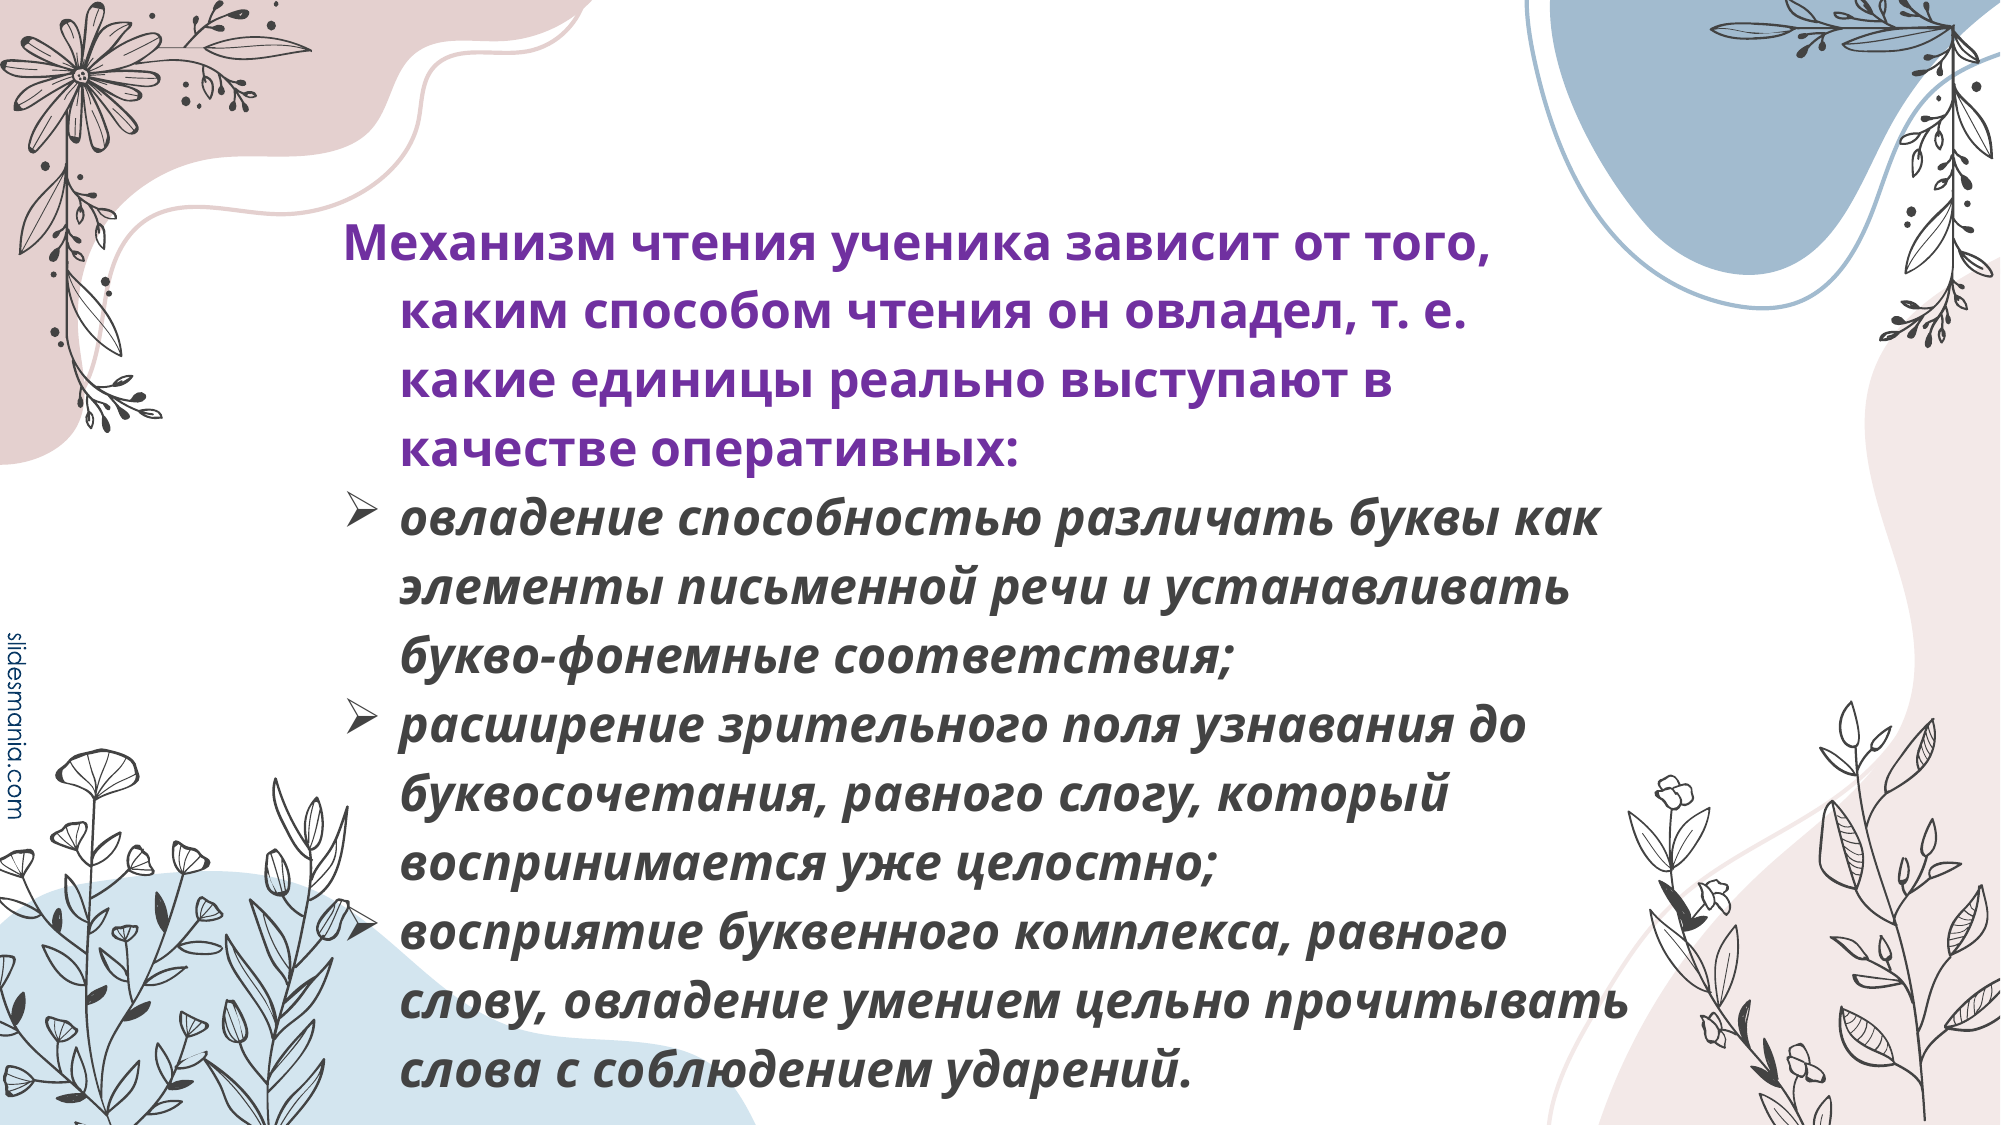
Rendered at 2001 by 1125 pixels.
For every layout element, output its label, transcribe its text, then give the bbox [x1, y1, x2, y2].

subtitle Механизм чтения ученика зависит от того, каким способом чтения он овладел, т. е. какие единицы реально выступают в качестве оперативных: овладение способностью различать буквы как элементы письменной речи и устанавливать букво-фонемные соответствия; расширение зрительного поля узнавания до буквосочетания, равного слогу, который воспринимается уже целостно; восприятие буквенного комплекса, равного слову, овладение умением цельно прочитывать слова с соблюдением ударений. [304, 180, 1653, 1103]
